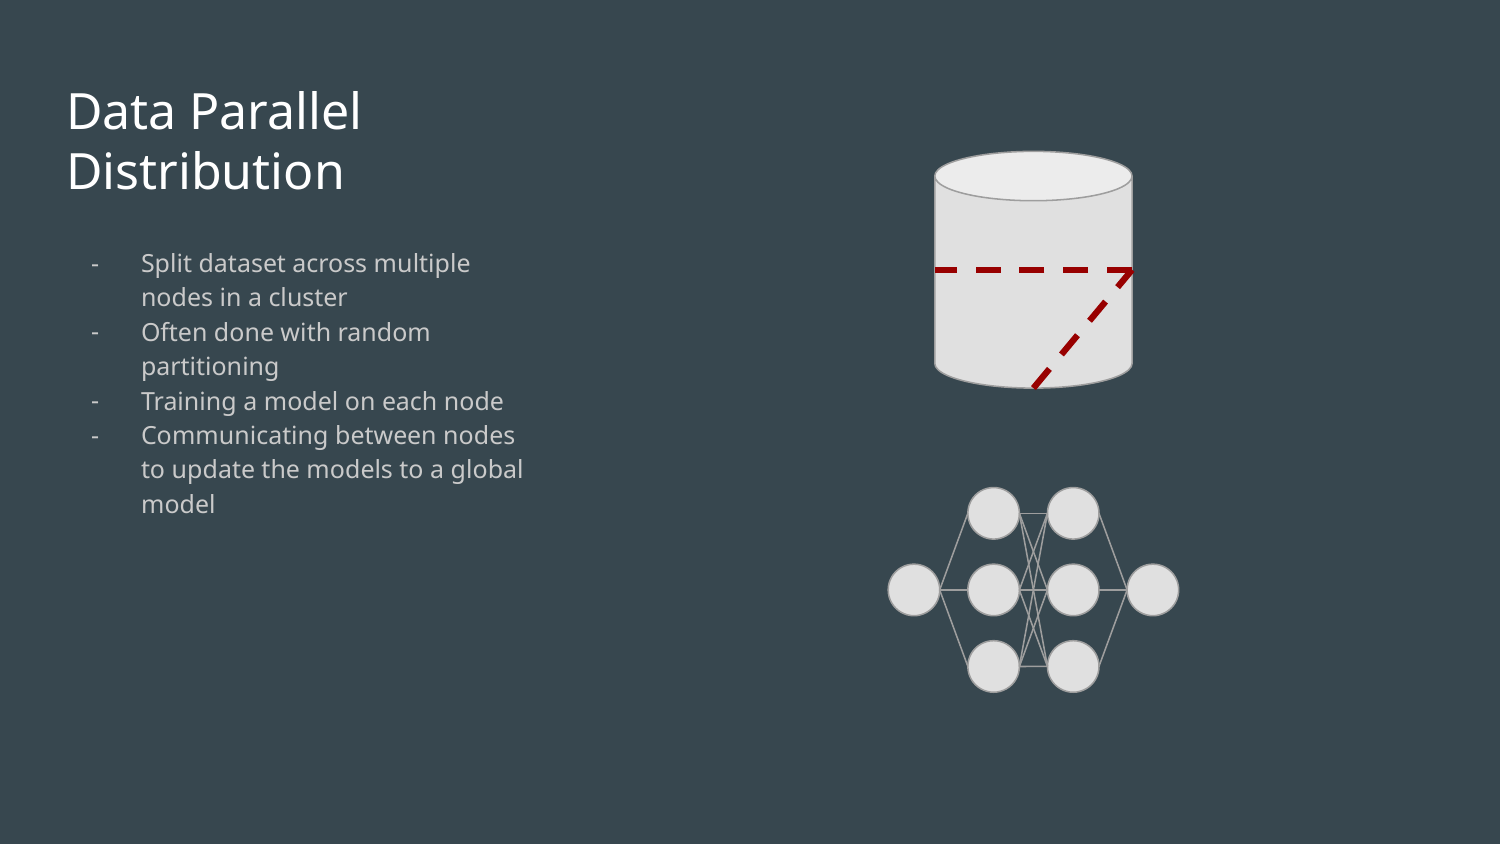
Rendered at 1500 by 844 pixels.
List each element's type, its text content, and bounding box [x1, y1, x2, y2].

list Split dataset across multiple nodes in a cluster Often done with random partitioning Training a model on each node Communicating between nodes to update the models to a global model [51, 227, 562, 750]
text_box [1034, 151, 1133, 269]
text_box [934, 275, 1029, 389]
text_box [1038, 276, 1133, 389]
text_box [934, 151, 1033, 269]
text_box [887, 487, 1179, 693]
title Data Parallel Distribution [51, 91, 562, 216]
